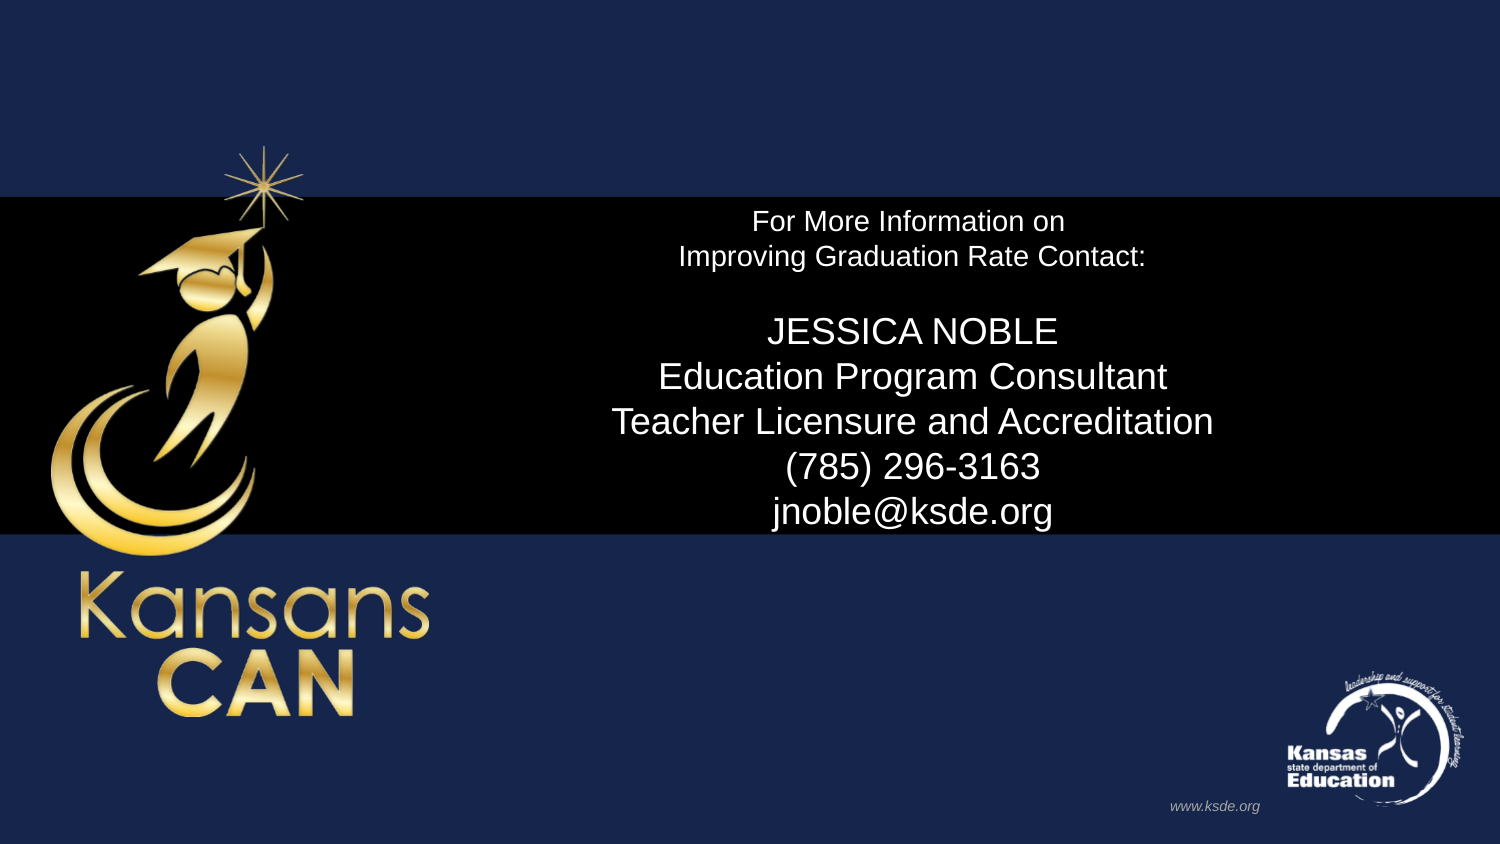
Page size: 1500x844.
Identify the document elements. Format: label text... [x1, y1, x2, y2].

text_box For More Information on Improving Graduation Rate Contact: Jessica Noble Education Program Consultant Teacher Licensure and Accreditation (785) 296-3163 jnoble@ksde.org [350, 195, 1476, 540]
picture [51, 146, 429, 717]
picture [1287, 671, 1464, 807]
